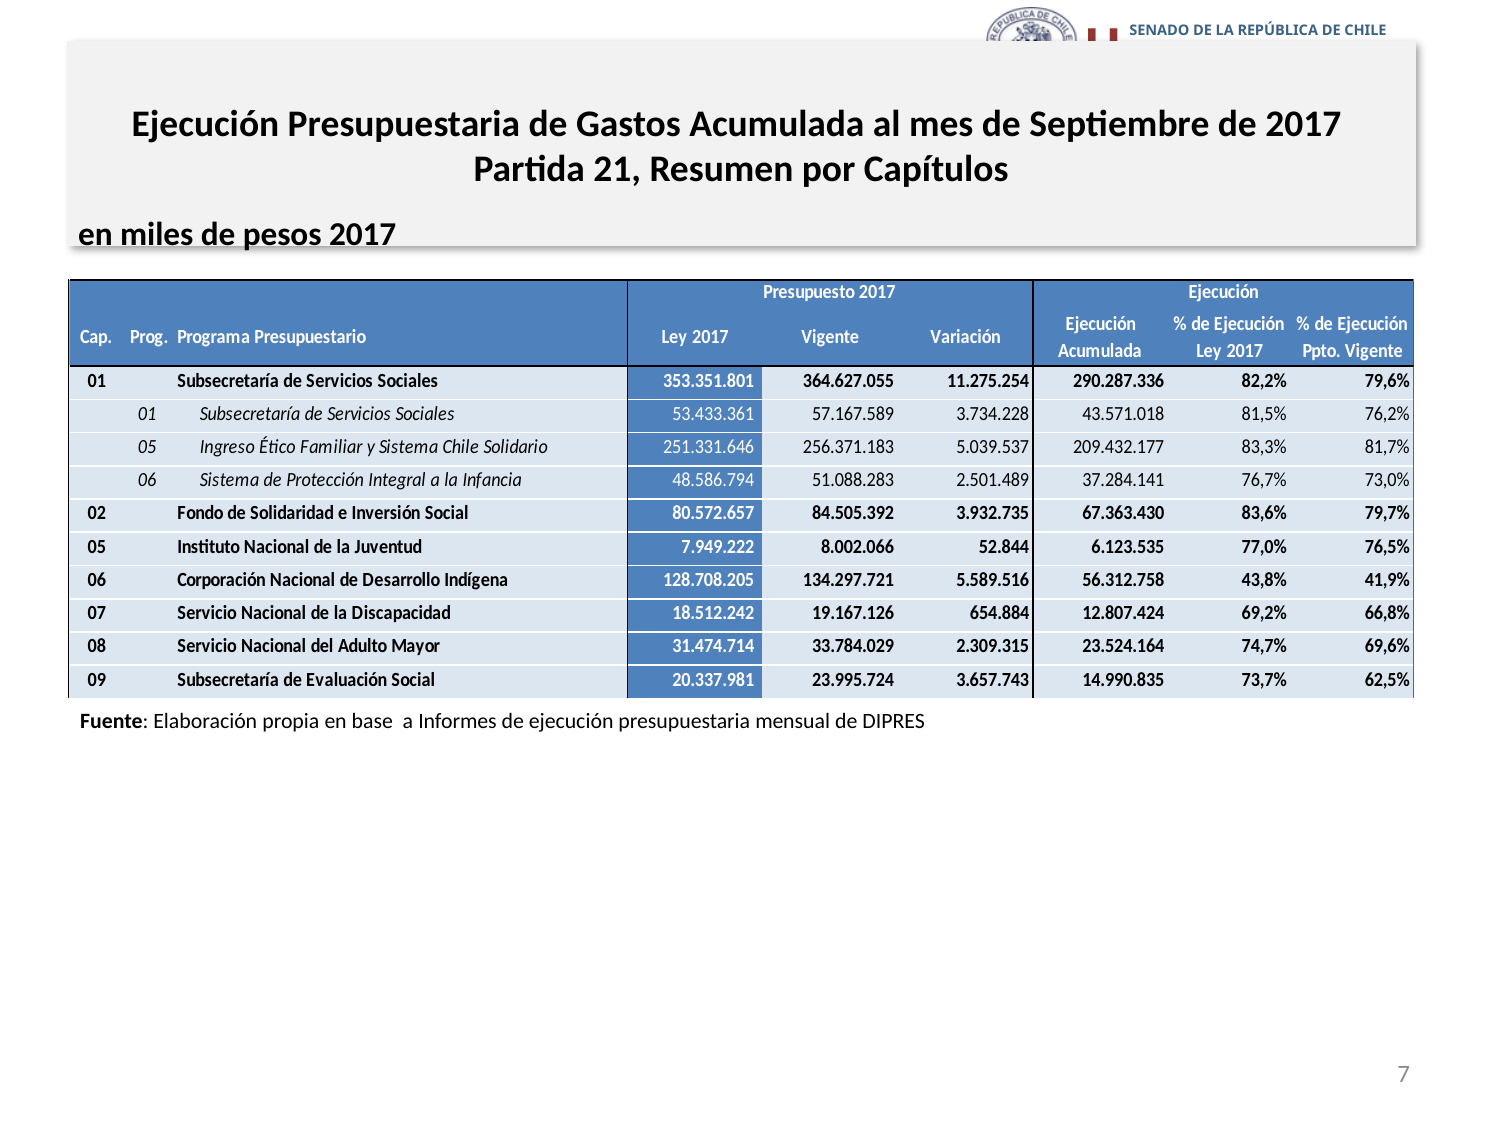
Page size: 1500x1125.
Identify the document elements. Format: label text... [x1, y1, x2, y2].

text_box Fuente: Elaboración propia en base a Informes de ejecución presupuestaria mensual de DIPRES [65, 699, 1445, 760]
slide_number 7 [1074, 1042, 1425, 1103]
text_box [67, 278, 1416, 700]
text_box en miles de pesos 2017 [63, 204, 1414, 279]
picture [986, 7, 1079, 41]
title Ejecución Presupuestaria de Gastos Acumulada al mes de Septiembre de 2017 Partida 21, Resumen por Capítulos [67, 41, 1415, 246]
